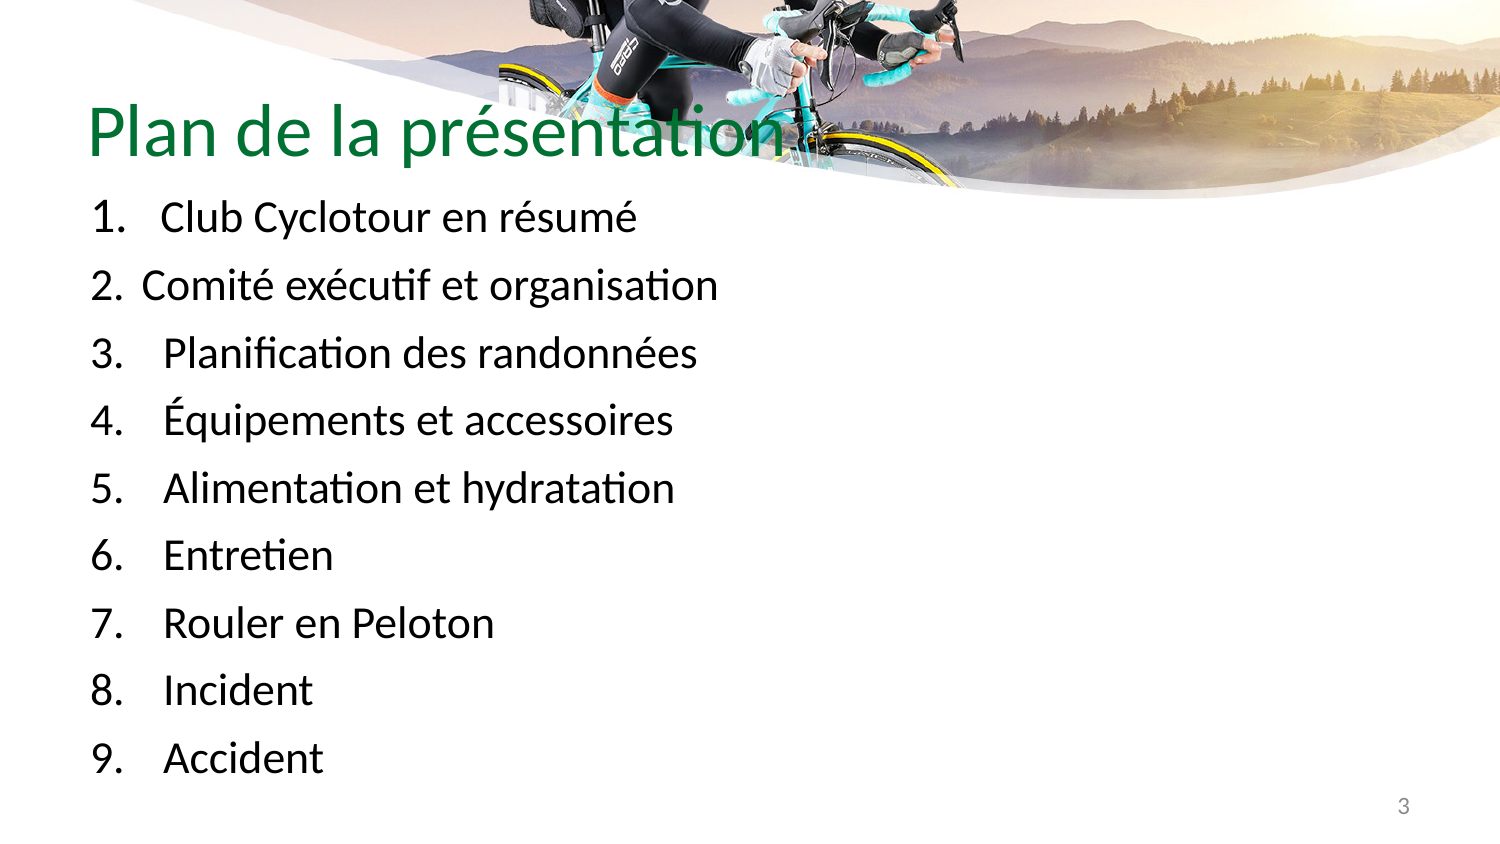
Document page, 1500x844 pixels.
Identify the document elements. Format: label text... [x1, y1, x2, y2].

picture [0, 0, 1500, 844]
list Club Cyclotour en résumé Comité exécutif et organisation Planification des randonnées Équipements et accessoires Alimentation et hydratation Entretien Rouler en Peloton Incident Accident [75, 174, 1428, 806]
title Plan de la présentation [72, 56, 1425, 197]
slide_number 3 [1074, 782, 1425, 827]
